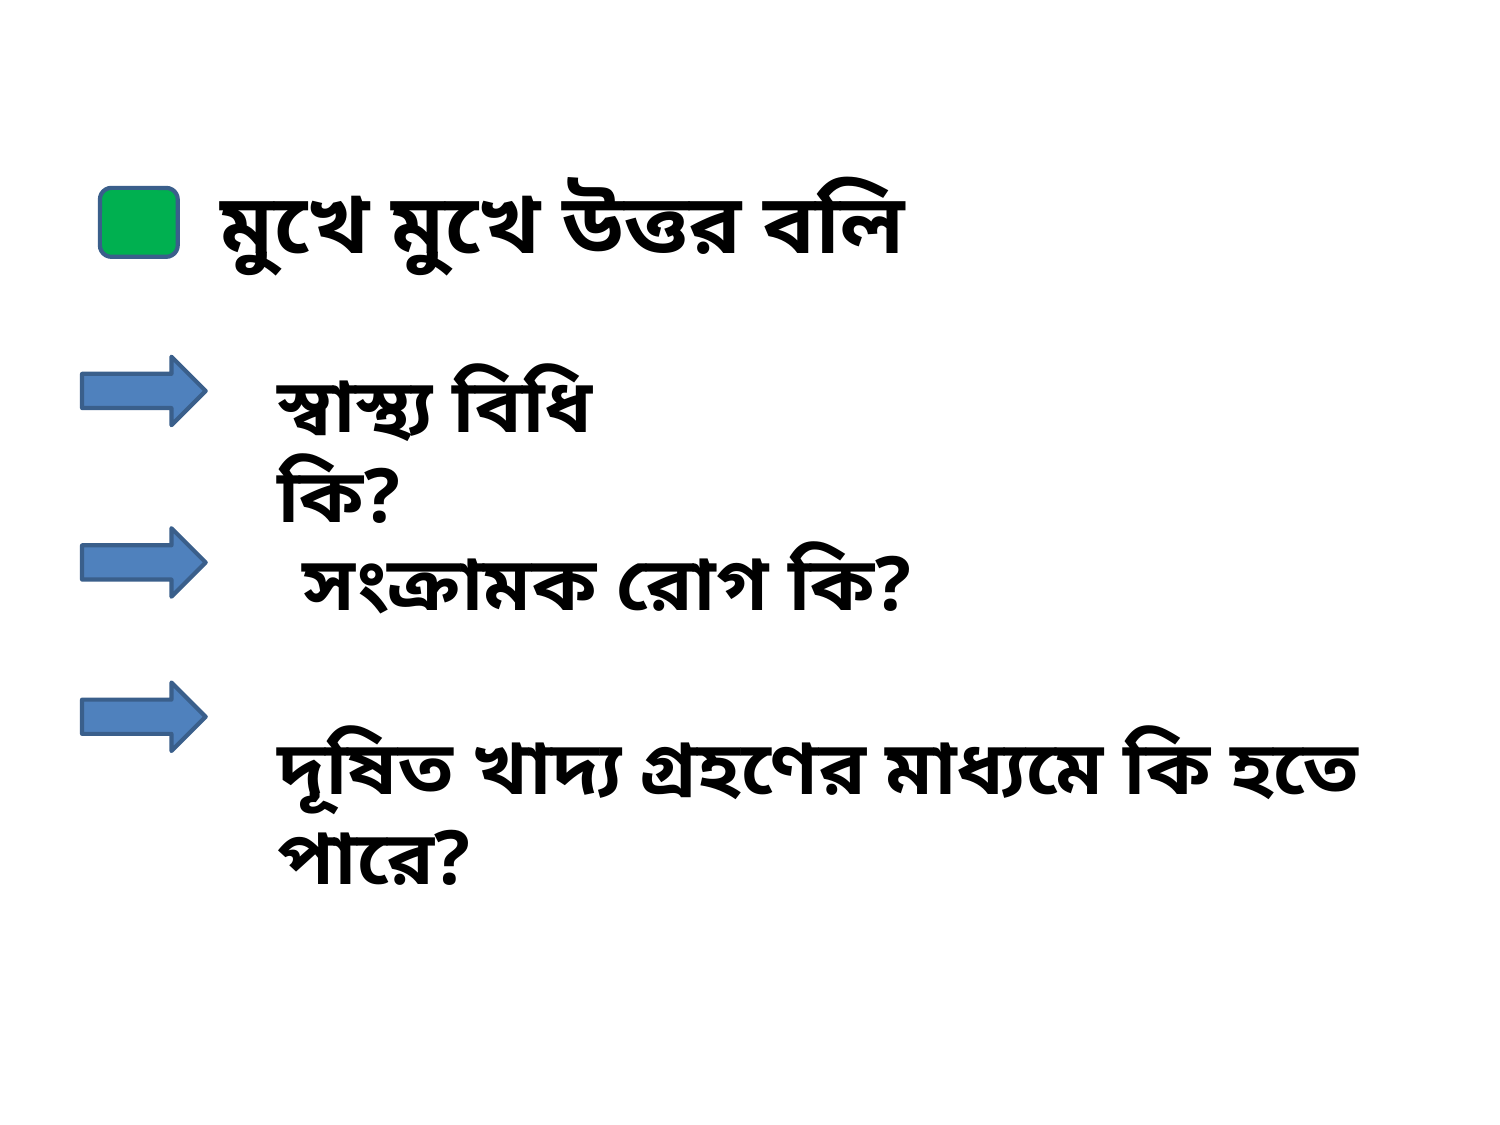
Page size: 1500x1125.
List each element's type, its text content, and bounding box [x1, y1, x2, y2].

text_box [79, 354, 208, 428]
text_box দূষিত খাদ্য গ্রহণের মাধ্যমে কি হতে পারে? [262, 712, 1418, 908]
text_box স্বাস্থ্য বিধি কি? [262, 349, 663, 545]
text_box [79, 680, 208, 753]
text_box [79, 526, 208, 599]
text_box মুখে মুখে উত্তর বলি [205, 162, 1213, 278]
text_box [97, 185, 180, 259]
text_box সংক্রামক রোগ কি? [287, 528, 1063, 633]
